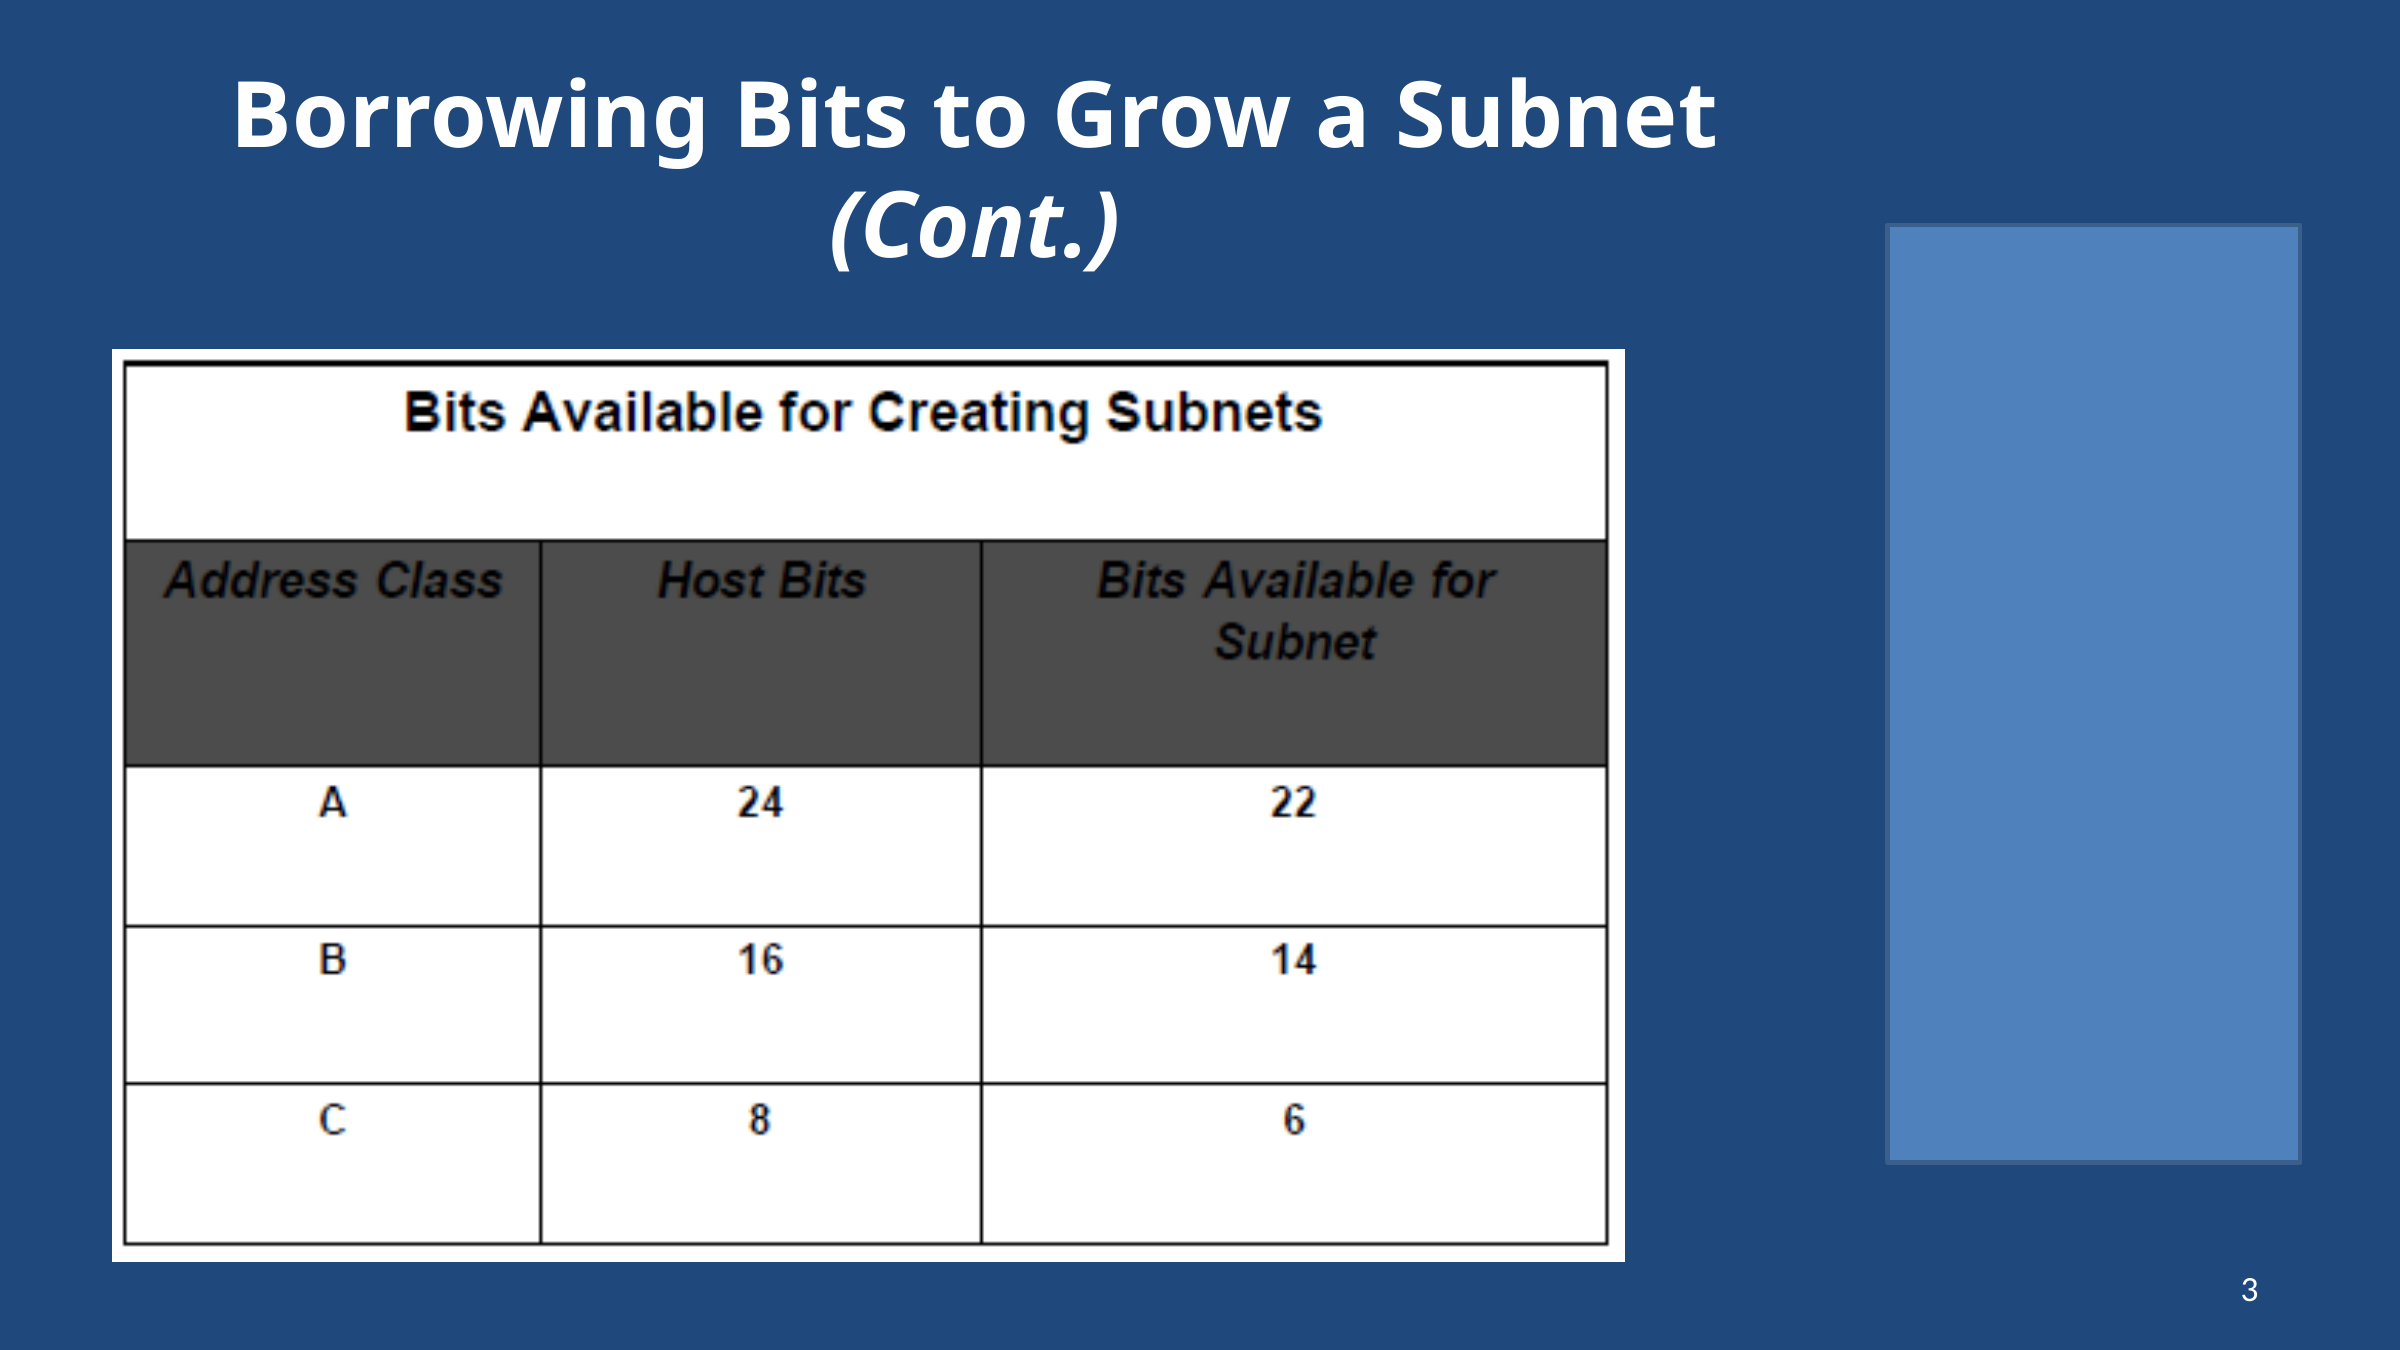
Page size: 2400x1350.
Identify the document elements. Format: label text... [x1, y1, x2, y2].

title Borrowing Bits to Grow a Subnet (Cont.) [62, 62, 1888, 269]
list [112, 349, 1626, 1262]
slide_number 3 [1719, 1251, 2280, 1324]
text_box [1885, 223, 2302, 1165]
